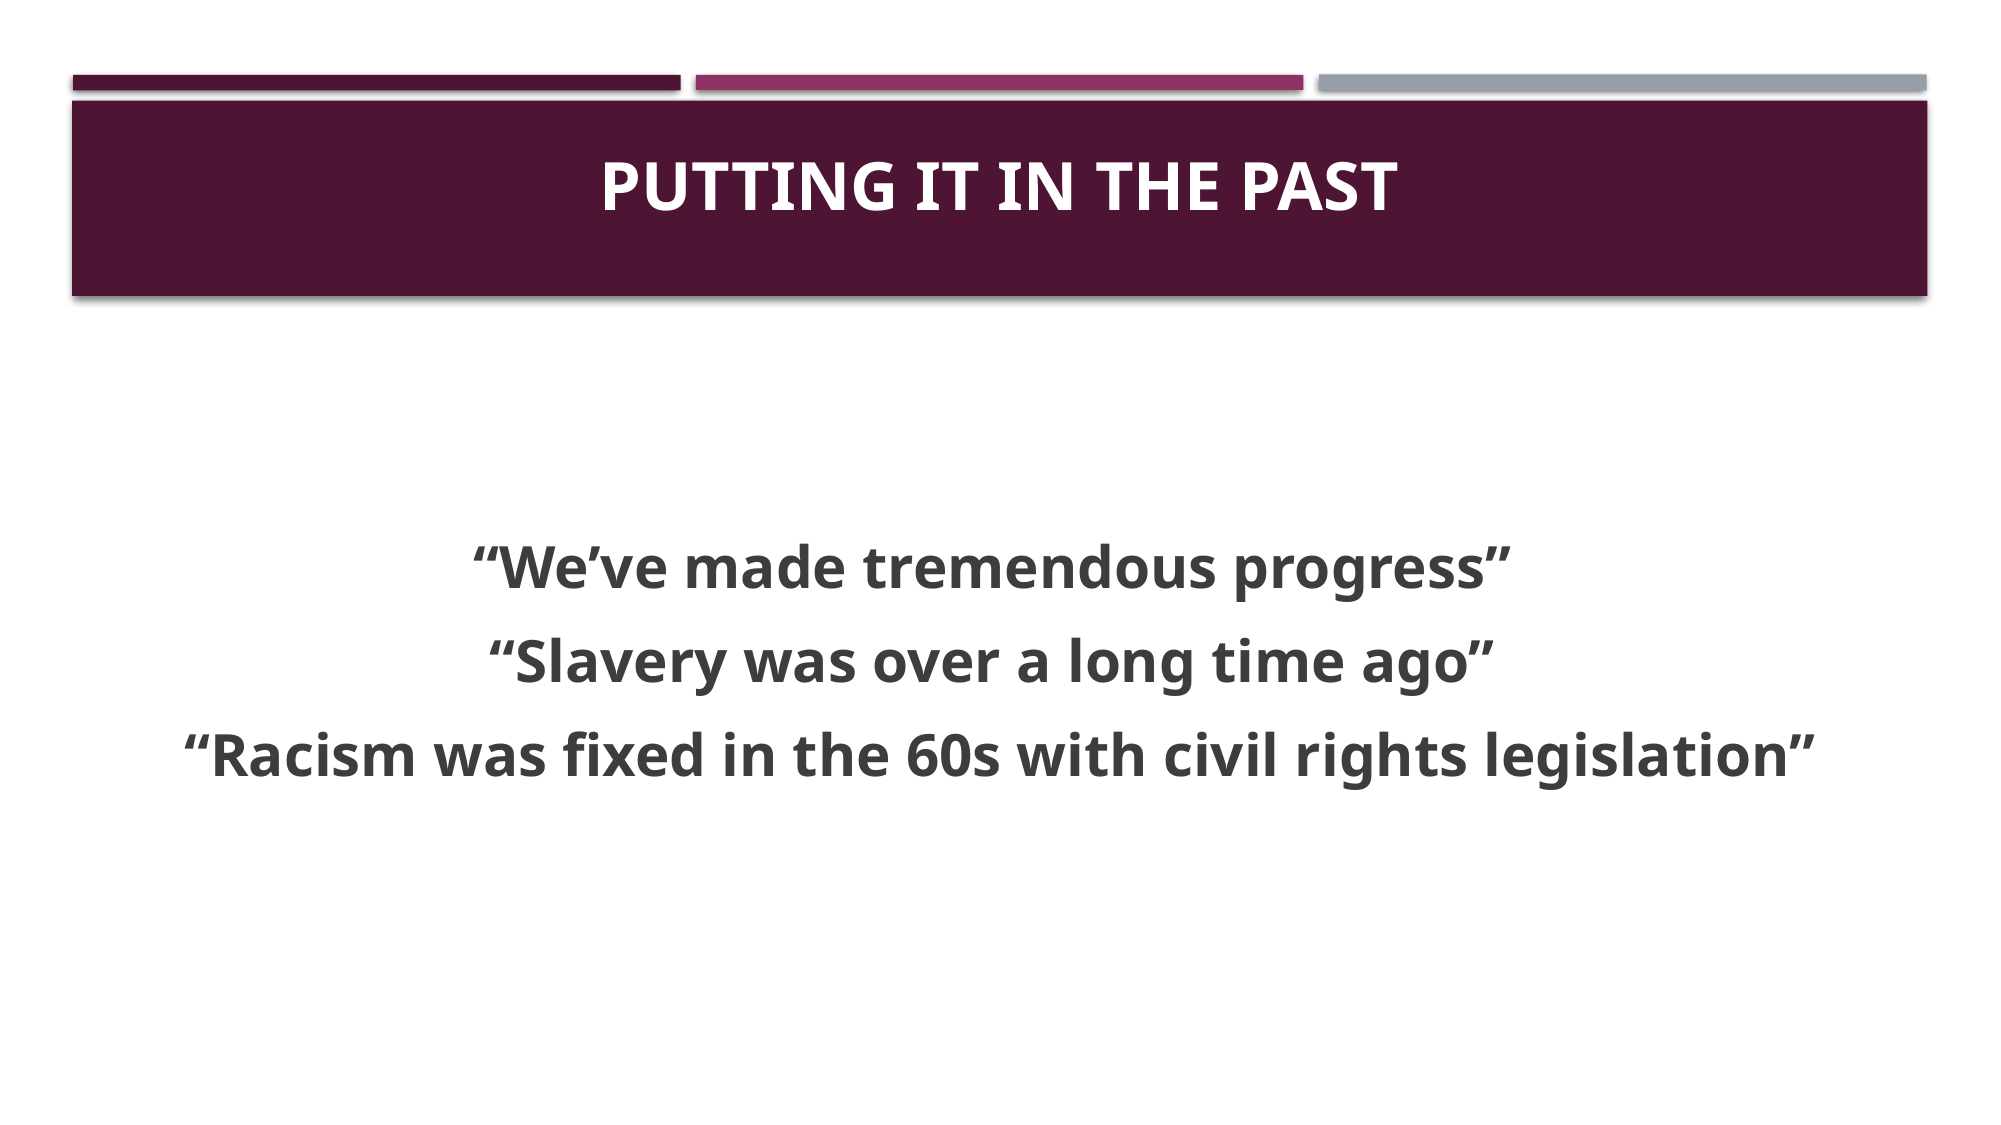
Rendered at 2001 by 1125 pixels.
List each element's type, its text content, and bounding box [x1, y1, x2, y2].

title Putting it in the Past [95, 115, 1905, 232]
list “We’ve made tremendous progress” “Slavery was over a long time ago” “Racism was fixed in the 60s with civil rights legislation” [95, 357, 1905, 962]
